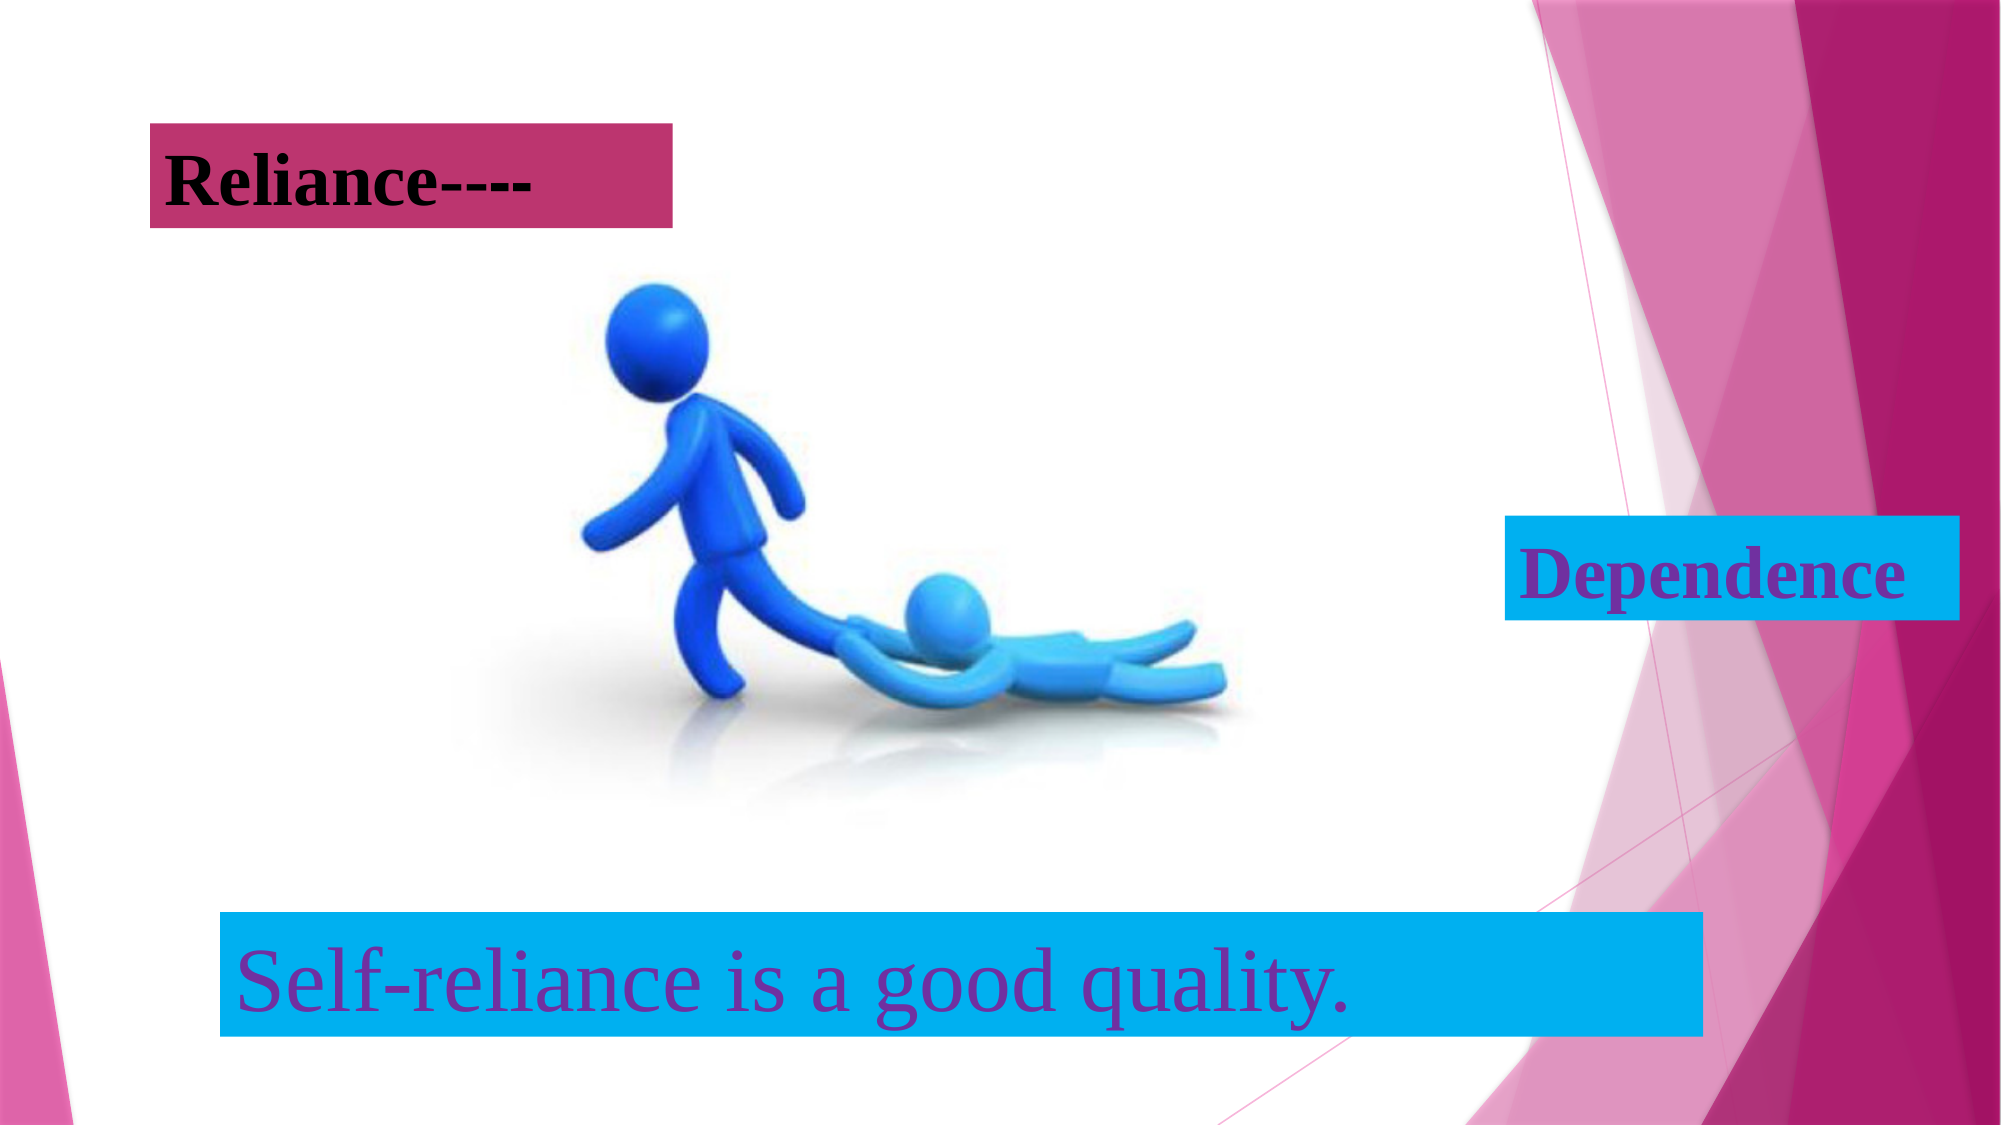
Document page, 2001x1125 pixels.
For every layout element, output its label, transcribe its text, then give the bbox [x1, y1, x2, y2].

text_box Dependence [1504, 515, 1960, 621]
text_box Self-reliance is a good quality. [220, 912, 1704, 1037]
picture [413, 228, 1457, 905]
text_box Reliance---- [150, 123, 673, 229]
